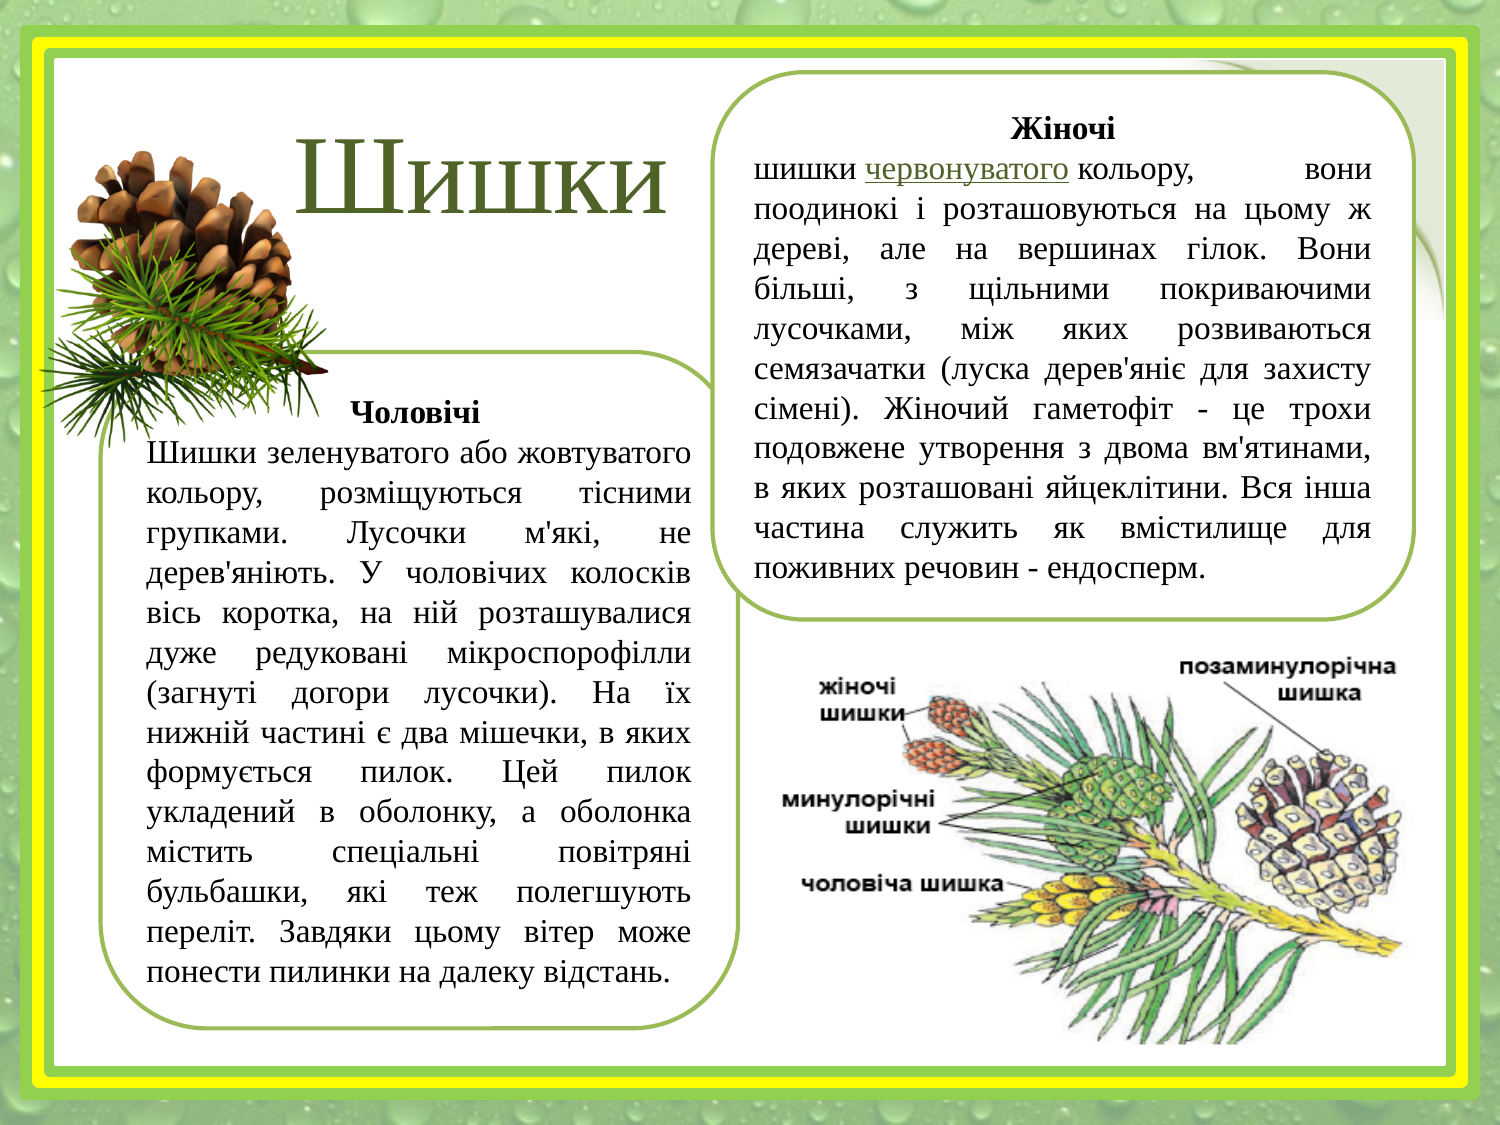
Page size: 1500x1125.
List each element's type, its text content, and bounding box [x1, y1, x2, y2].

picture [773, 646, 1414, 1052]
text_box Жіночі шишки червонуватого кольору, вони поодинокі і розташовуються на цьому ж дереві, але на вершинах гілок. Вони більші, з щільними покриваючими лусочками, між яких розвиваються семязачатки (луска дерев'яніє для захисту сімені). Жіночий гаметофіт - це трохи подовжене утворення з двома вм'ятинами, в яких розташовані яйцеклітини. Вся інша частина служить як вмістилище для поживних речовин - ендосперм. [710, 70, 1416, 622]
text_box Чоловічі Шишки зеленуватого або жовтуватого кольору, розміщуються тісними групками. Лусочки м'які, не дерев'яніють. У чоловічих колосків вісь коротка, на ній розташувалися дуже редуковані мікроспорофілли (загнуті догори лусочки). На їх нижній частині є два мішечки, в яких формується пилок. Цей пилок укладений в оболонку, а оболонка містить спеціальні повітряні бульбашки, які теж полегшують переліт. Завдяки цьому вітер може понести пилинки на далеку відстань. [98, 349, 741, 1031]
text_box Шишки [249, 93, 713, 243]
picture [34, 144, 333, 452]
